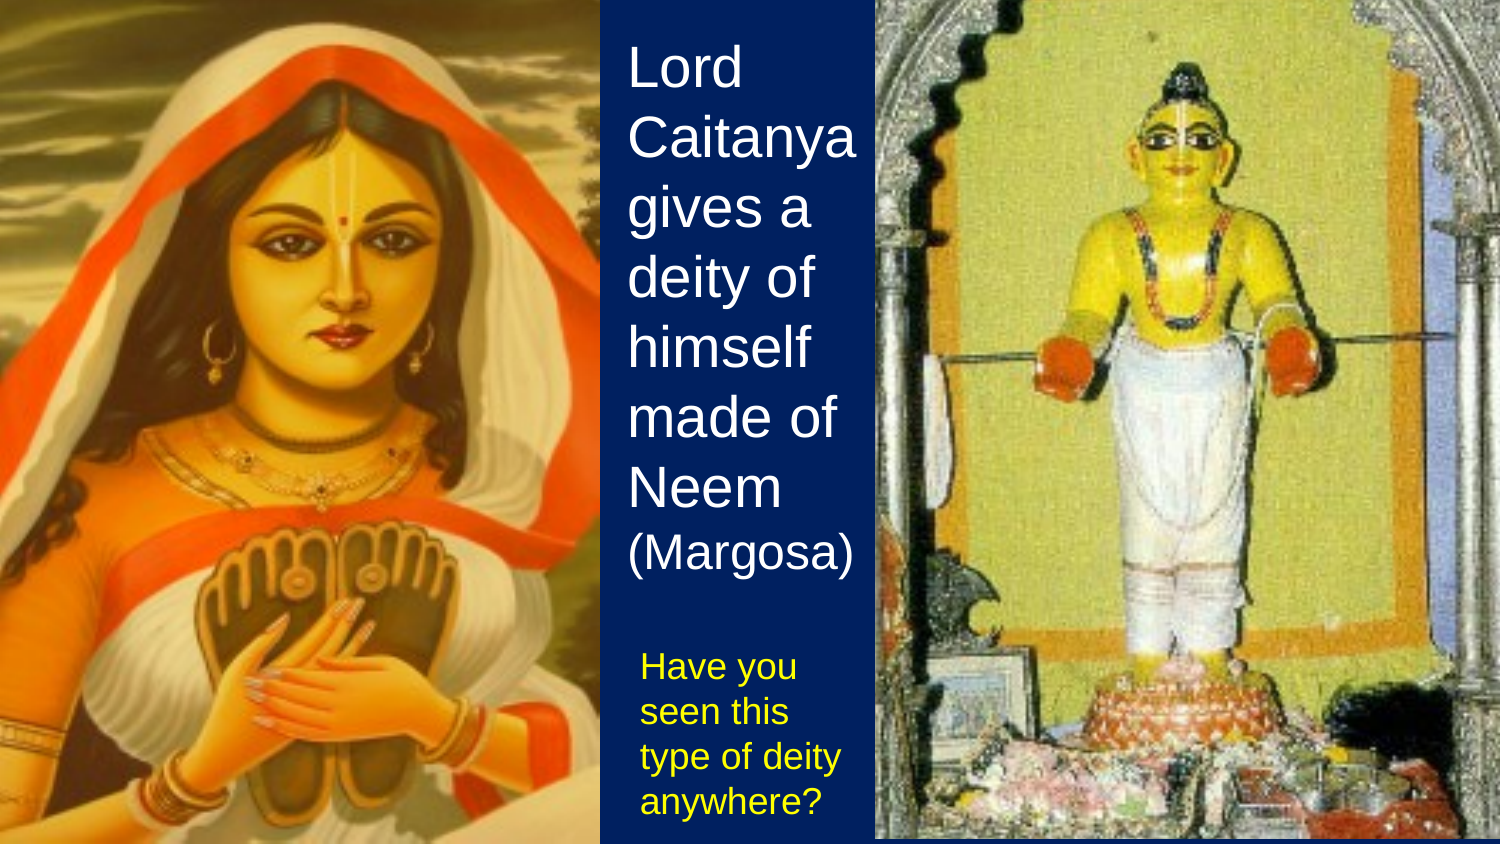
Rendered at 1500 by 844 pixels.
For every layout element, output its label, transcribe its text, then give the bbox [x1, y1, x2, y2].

text_box Have you seen this type of deity anywhere? [624, 634, 869, 830]
text_box Lord Caitanya gives a deity of himself made of Neem (Margosa) [612, 21, 869, 587]
picture [0, 0, 601, 844]
picture [874, 0, 1500, 839]
